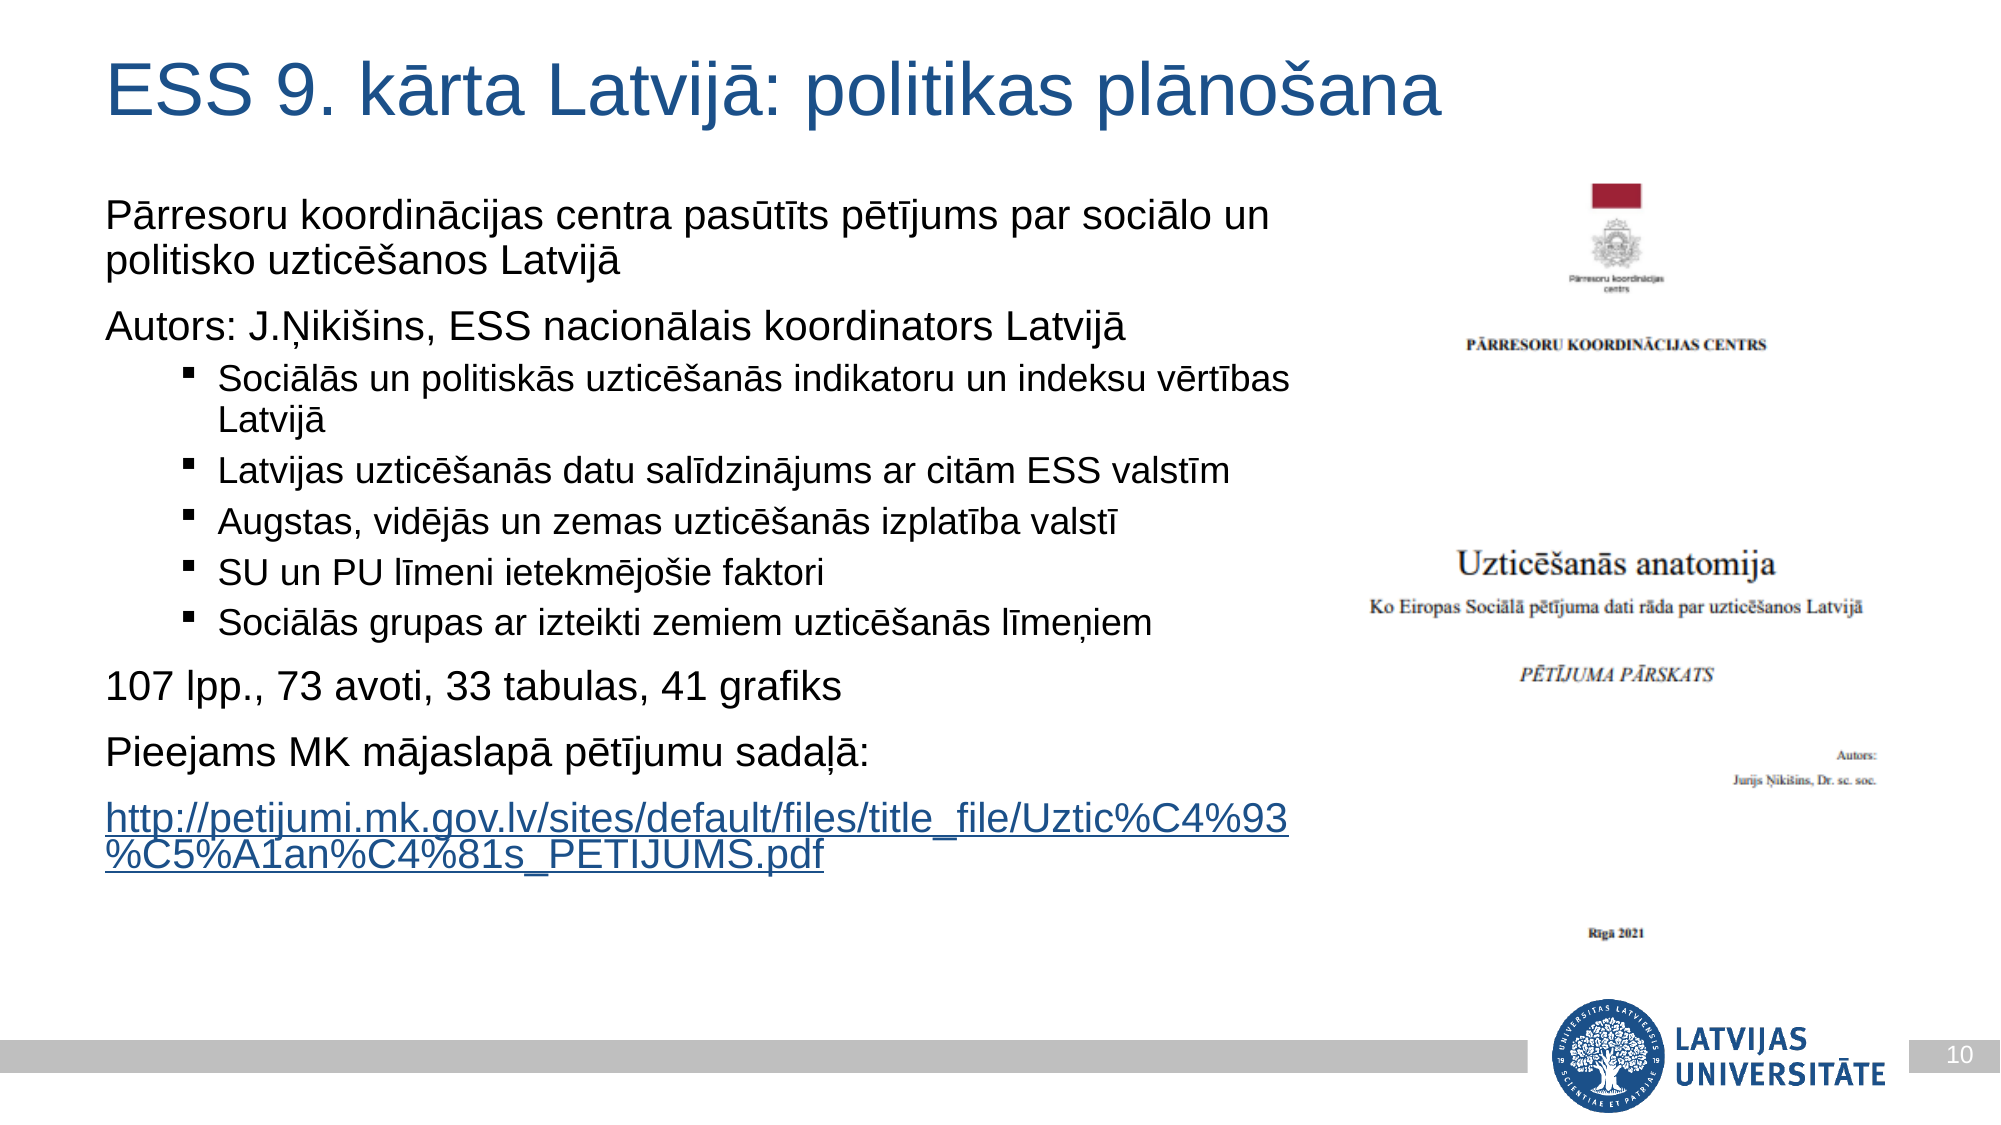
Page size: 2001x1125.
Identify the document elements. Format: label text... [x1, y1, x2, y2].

title ESS 9. kārta Latvijā: politikas plānošana [90, 23, 1960, 159]
picture [1319, 174, 1939, 963]
slide_number 10 [1910, 1026, 2000, 1081]
list Pārresoru koordinācijas centra pasūtīts pētījums par sociālo un politisko uzticēšanos Latvijā Autors: J.Ņikišins, ESS nacionālais koordinators Latvijā Sociālās un politiskās uzticēšanās indikatoru un indeksu vērtības Latvijā Latvijas uzticēšanās datu salīdzinājums ar citām ESS valstīm Augstas, vidējās un zemas uzticēšanās izplatība valstī SU un PU līmeni ietekmējošie faktori Sociālās grupas ar izteikti zemiem uzticēšanās līmeņiem 107 lpp., 73 avoti, 33 tabulas, 41 grafiks Pieejams MK mājaslapā pētījumu sadaļā: http://petijumi.mk.gov.lv/sites/default/files/title_file/Uztic%C4%93%C5%A1an%C4%81s_PETIJUMS.pdf [90, 185, 1320, 1048]
picture [1552, 999, 1885, 1113]
